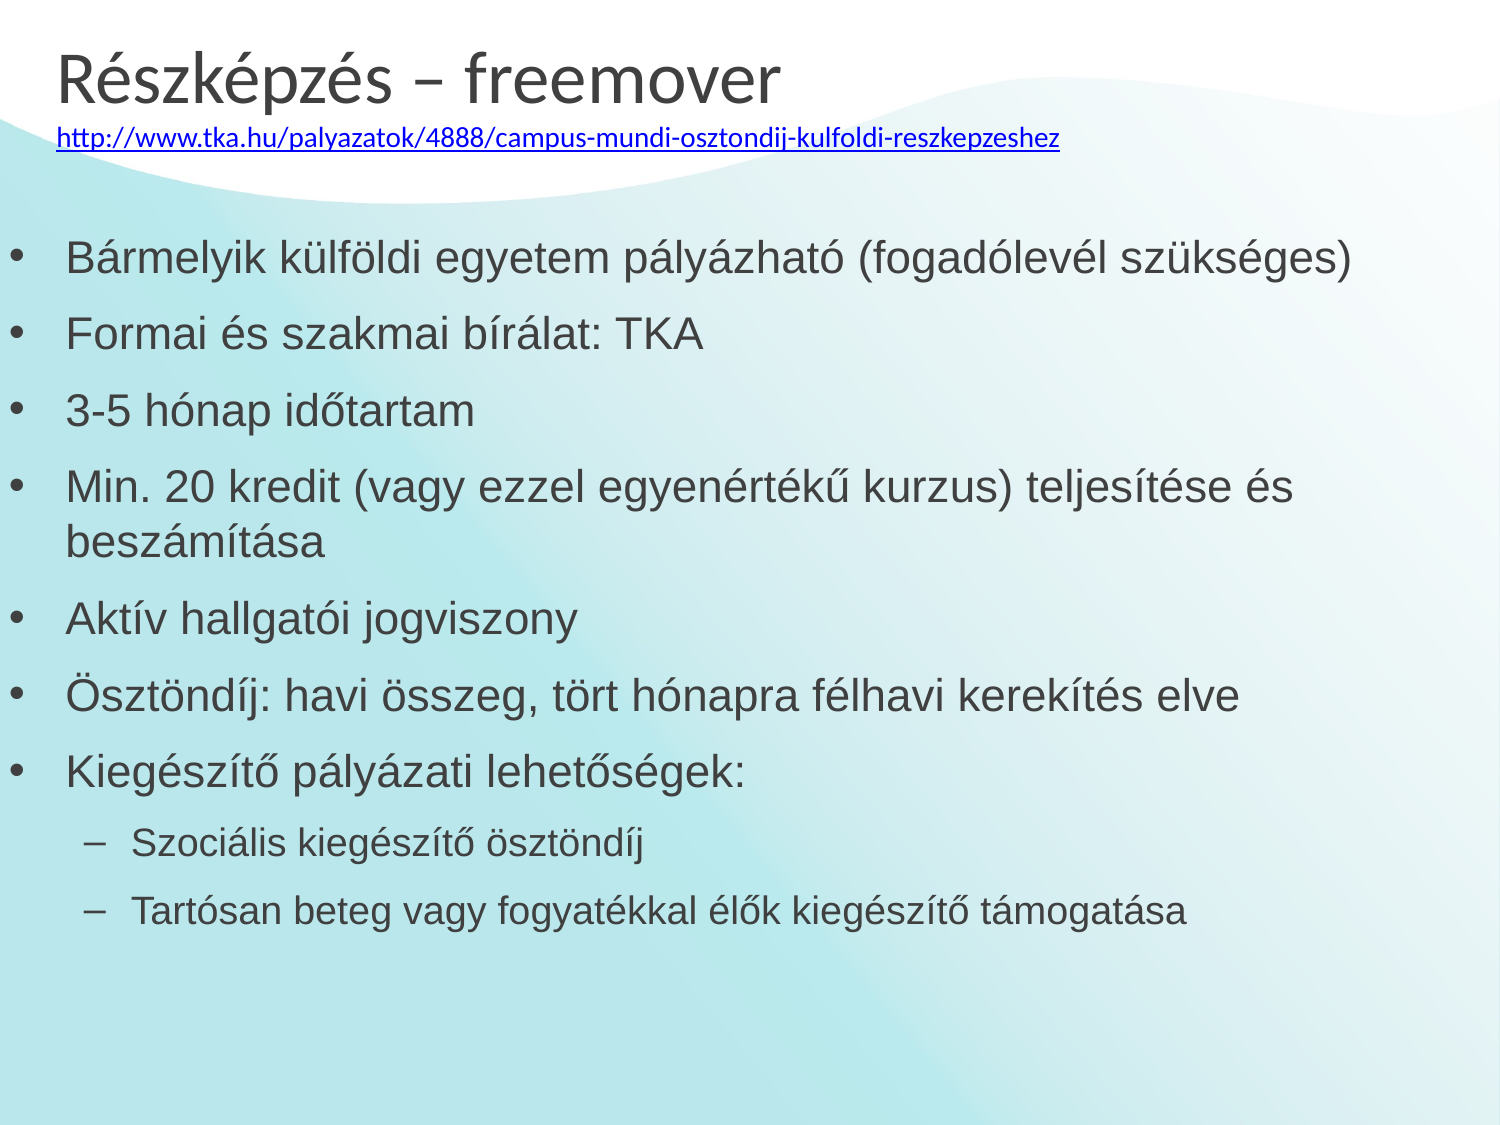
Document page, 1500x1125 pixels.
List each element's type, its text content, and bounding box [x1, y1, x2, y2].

title Részképzés – freemover http://www.tka.hu/palyazatok/4888/campus-mundi-osztondij-kulfoldi-reszkepzeshez [41, 45, 1447, 138]
picture [0, 0, 1500, 1125]
list Bármelyik külföldi egyetem pályázható (fogadólevél szükséges) Formai és szakmai bírálat: TKA 3-5 hónap időtartam Min. 20 kredit (vagy ezzel egyenértékű kurzus) teljesítése és beszámítása Aktív hallgatói jogviszony Ösztöndíj: havi összeg, tört hónapra félhavi kerekítés elve Kiegészítő pályázati lehetőségek: Szociális kiegészítő ösztöndíj Tartósan beteg vagy fogyatékkal élők kiegészítő támogatása [0, 219, 1459, 1059]
